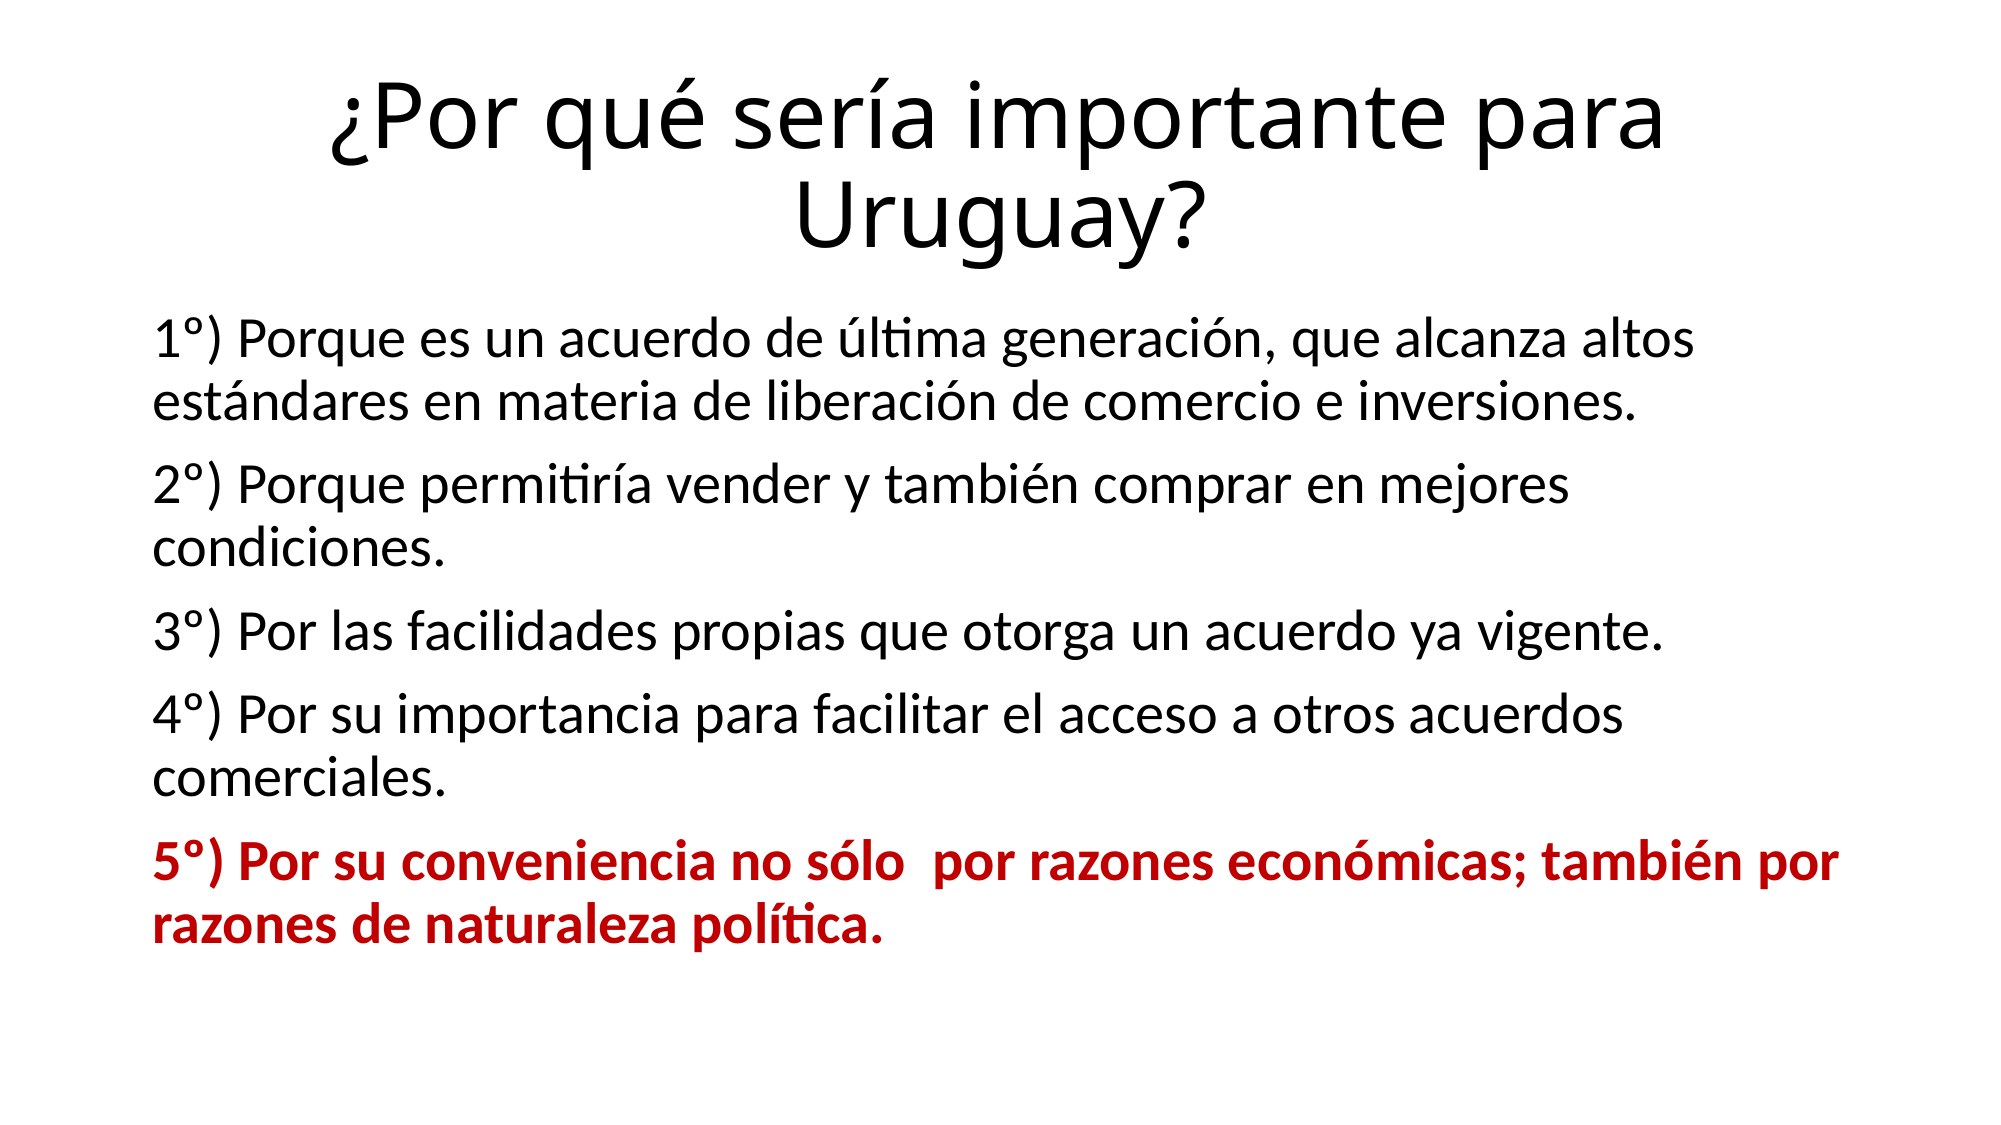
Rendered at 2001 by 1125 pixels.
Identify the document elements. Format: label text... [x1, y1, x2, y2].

list 1º) Porque es un acuerdo de última generación, que alcanza altos estándares en materia de liberación de comercio e inversiones. 2º) Porque permitiría vender y también comprar en mejores condiciones. 3º) Por las facilidades propias que otorga un acuerdo ya vigente. 4º) Por su importancia para facilitar el acceso a otros acuerdos comerciales. 5º) Por su conveniencia no sólo por razones económicas; también por razones de naturaleza política. [137, 299, 1863, 1014]
title ¿Por qué sería importante para Uruguay? [137, 59, 1863, 278]
